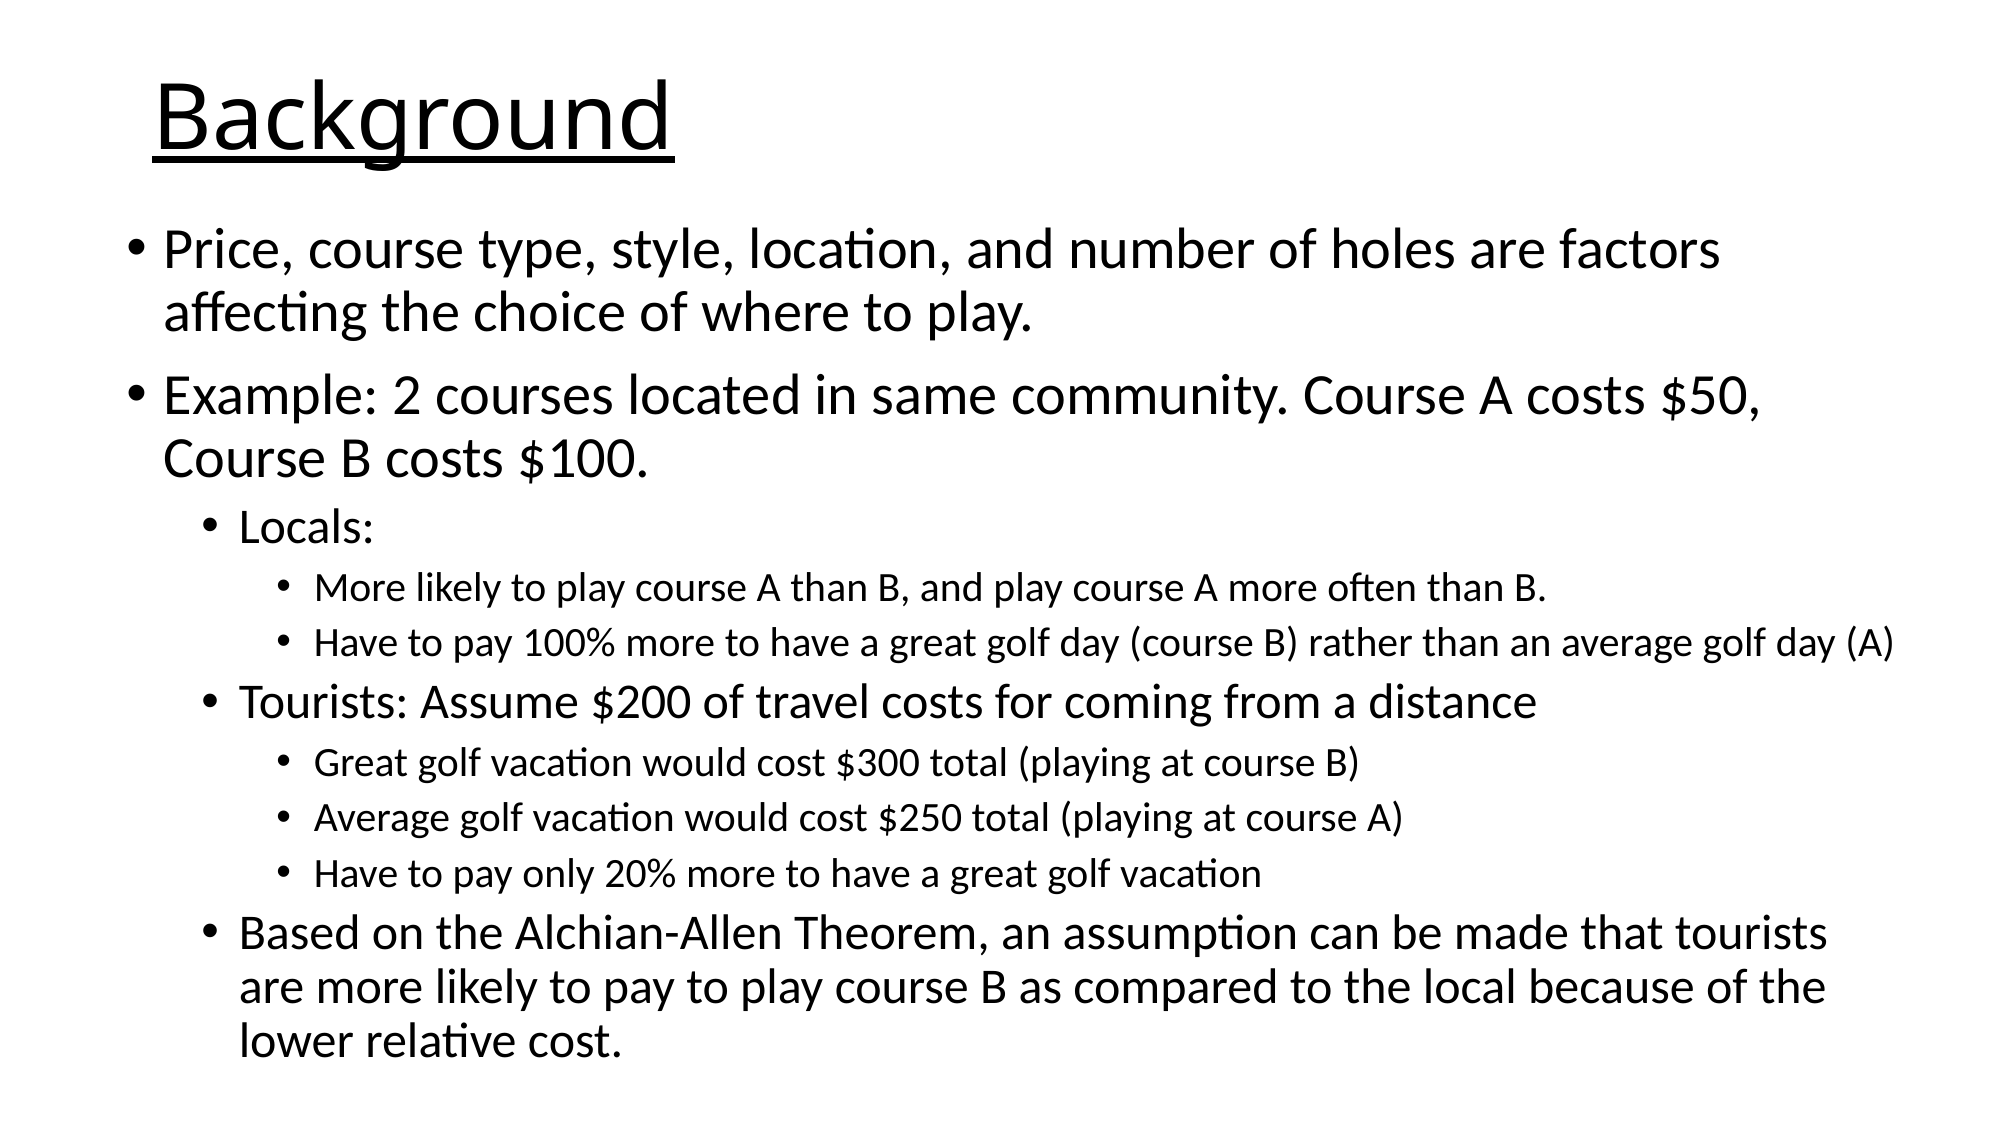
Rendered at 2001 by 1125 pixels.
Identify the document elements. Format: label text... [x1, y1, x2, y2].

list Price, course type, style, location, and number of holes are factors affecting the choice of where to play. Example: 2 courses located in same community. Course A costs $50, Course B costs $100. Locals: More likely to play course A than B, and play course A more often than B. Have to pay 100% more to have a great golf day (course B) rather than an average golf day (A) Tourists: Assume $200 of travel costs for coming from a distance Great golf vacation would cost $300 total (playing at course B) Average golf vacation would cost $250 total (playing at course A) Have to pay only 20% more to have a great golf vacation Based on the Alchian-Allen Theorem, an assumption can be made that tourists are more likely to pay to play course B as compared to the local because of the lower relative cost. [111, 210, 1913, 1083]
title Background [137, 59, 1863, 179]
